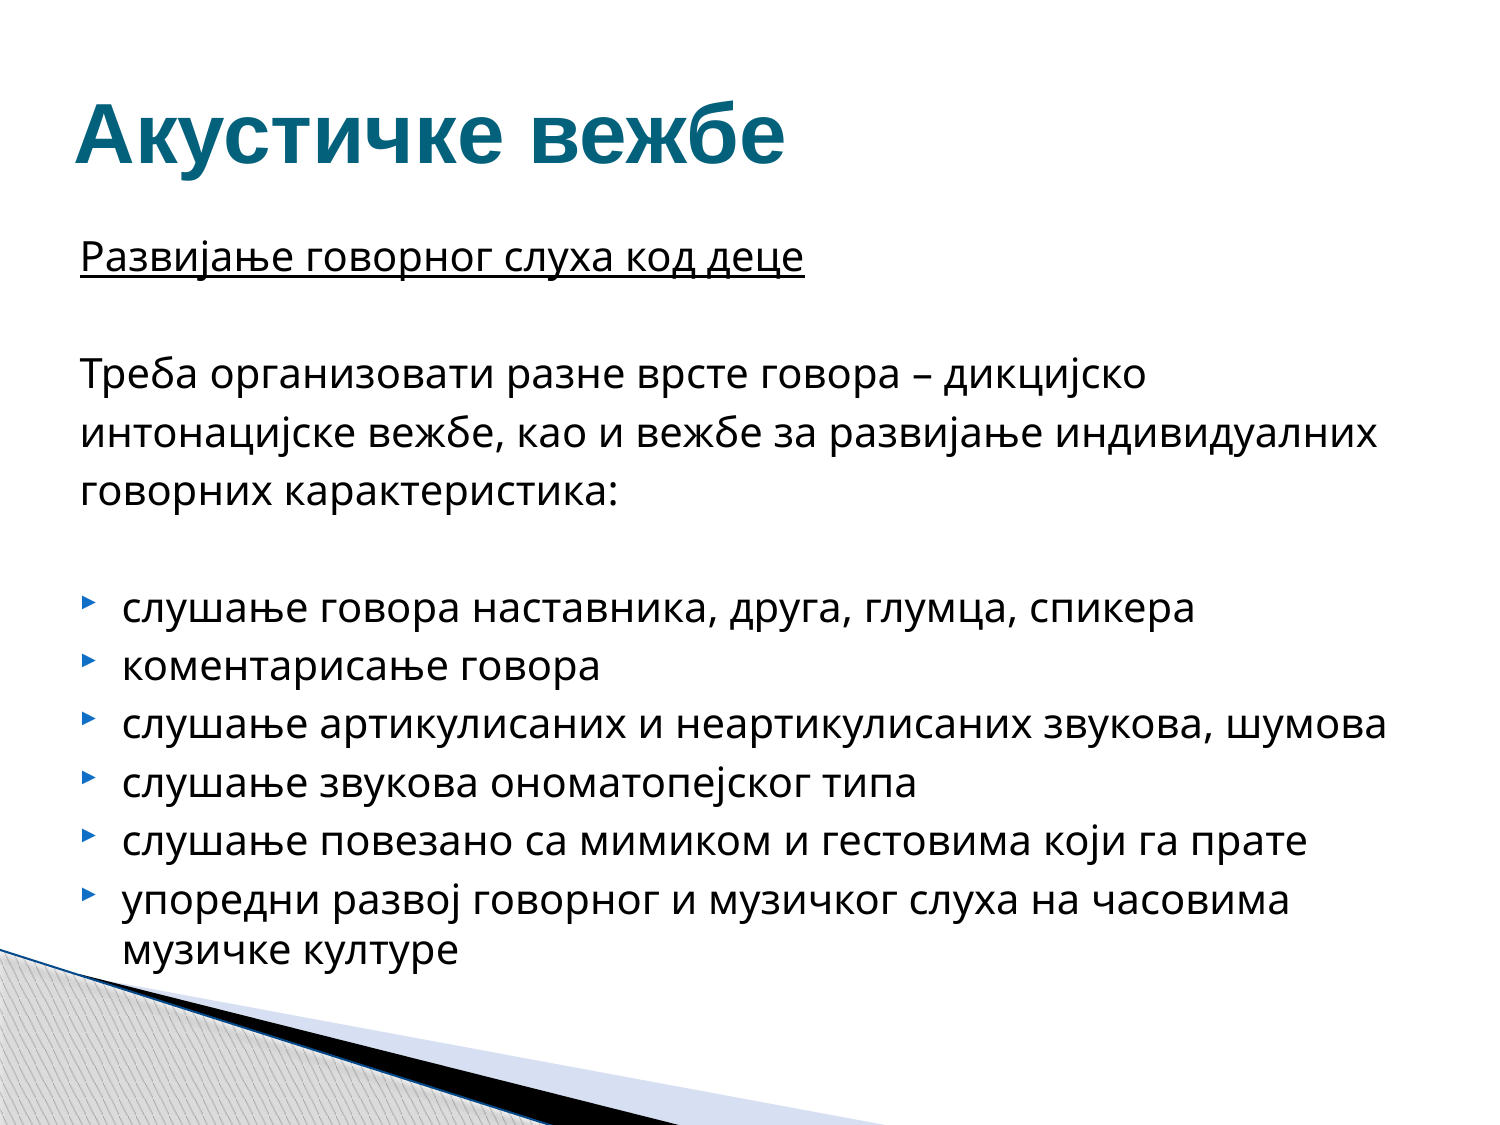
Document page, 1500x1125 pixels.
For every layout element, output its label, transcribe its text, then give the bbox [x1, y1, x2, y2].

title Акустичке вежбе [58, 46, 1409, 211]
list Развијање говорног слуха код деце Треба организовати разне врсте говора – дикцијско интонацијске вежбе, као и вежбе за развијање индивидуалних говорних карактеристика: слушање говора наставника, друга, глумца, спикера коментарисање говора слушање артикулисаних и неартикулисаних звукова, шумова слушање звукова ономатопејског типа слушање повезано са мимиком и гестовима који га прате упоредни развој говорног и музичког слуха на часовима музичке културе [46, 222, 1454, 989]
